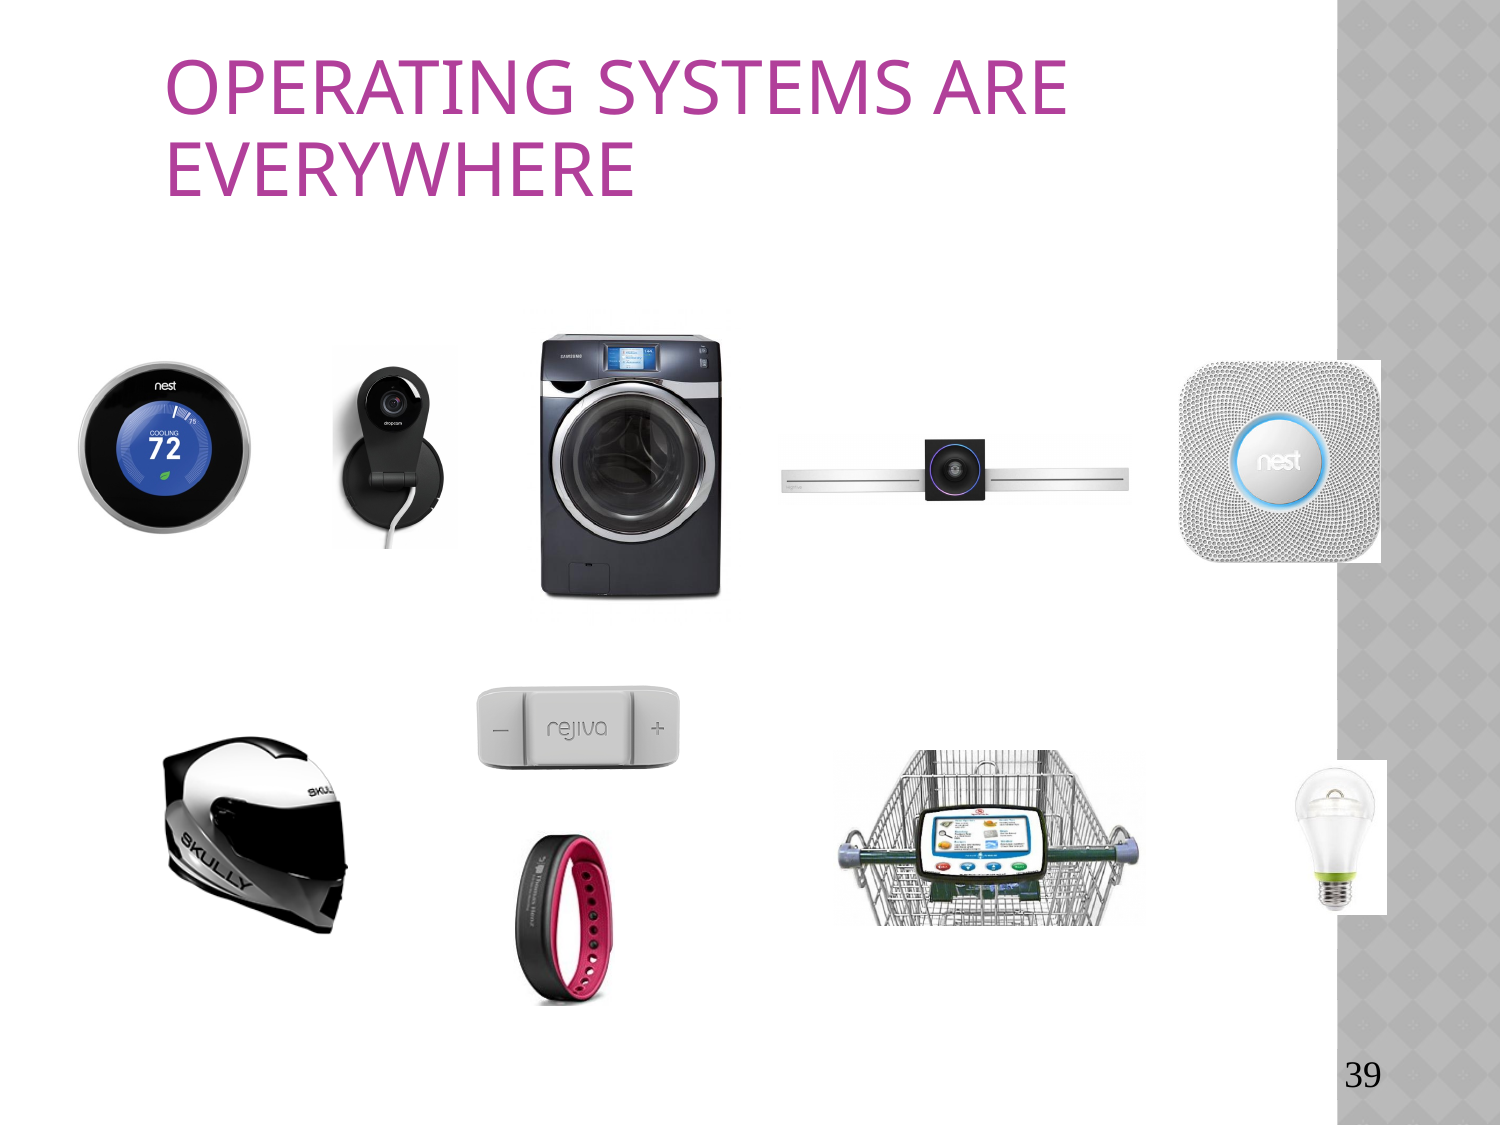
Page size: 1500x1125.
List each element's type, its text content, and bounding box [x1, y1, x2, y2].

picture [777, 434, 1132, 505]
picture [475, 685, 680, 771]
picture [159, 736, 348, 940]
picture [332, 345, 458, 549]
picture [523, 309, 741, 626]
title Operating systems are everywhere [148, 37, 1387, 225]
picture [1177, 359, 1382, 564]
picture [833, 749, 1146, 926]
picture [62, 345, 267, 549]
picture [512, 830, 615, 1006]
picture [1285, 760, 1387, 915]
text_box 39 [1059, 1042, 1397, 1103]
text_box Hardware [1337, 0, 1500, 1125]
